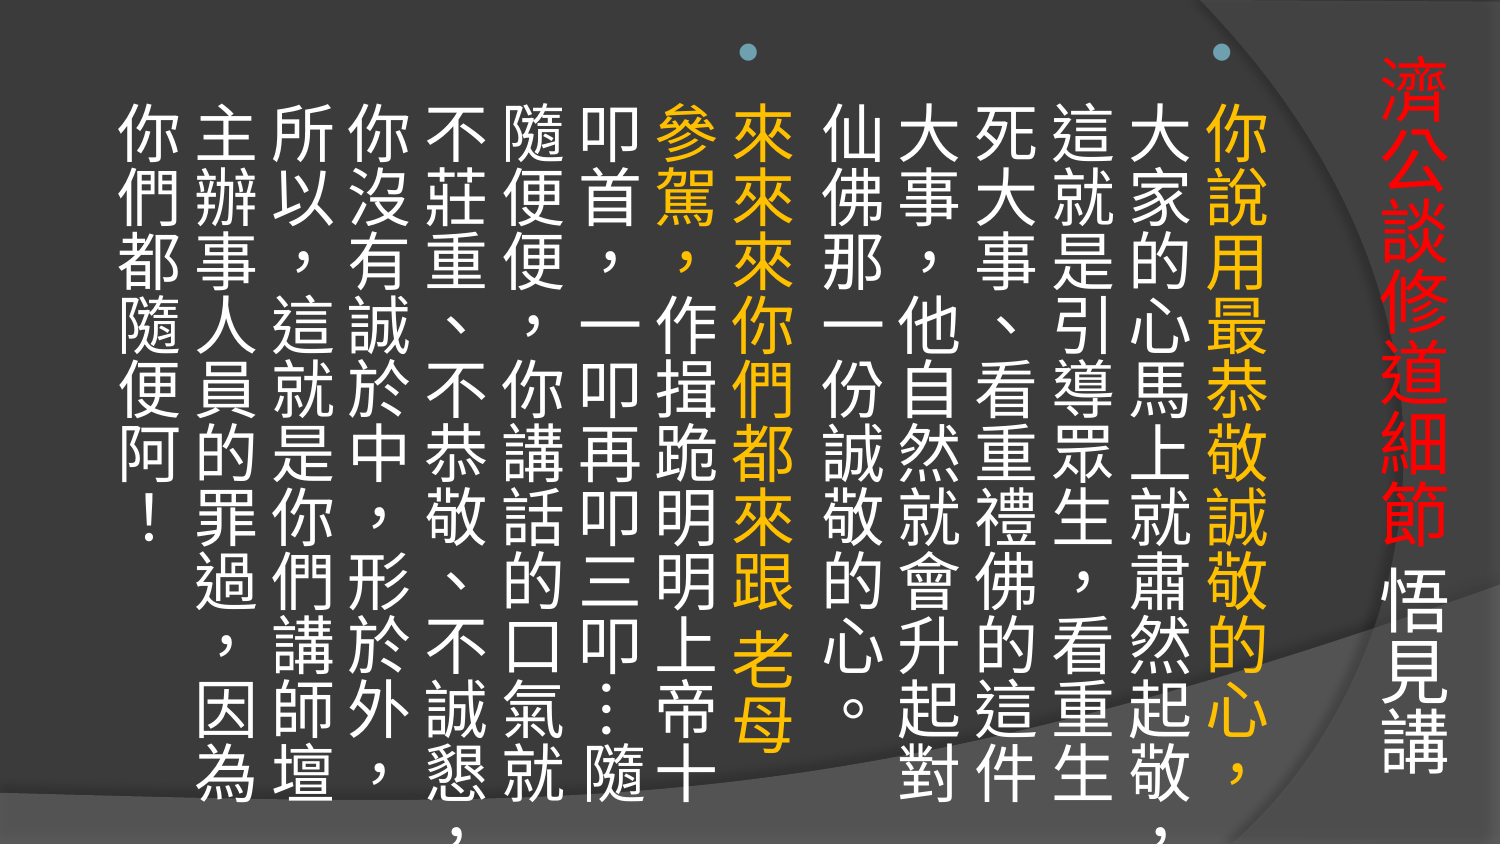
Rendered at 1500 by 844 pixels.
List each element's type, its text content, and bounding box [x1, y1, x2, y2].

list 你說用最恭敬誠敬的心，大家的心馬上就肅然起敬，這就是引導眾生，看重生死大事、看重禮佛的這件大事，他自然就會升起對仙佛那一份誠敬的心。 來來來你們都來跟 老母參駕，作揖跪明明上帝十叩首，一叩再叩三叩…隨隨便便，你講話的口氣就不莊重、不恭敬、不誠懇，你沒有誠於中，形於外，所以，這就是你們講師壇主辦事人員的罪過，因為你們都隨便阿！ [17, 20, 1341, 824]
title 濟公談修道細節 悟見講 [1352, 20, 1473, 812]
